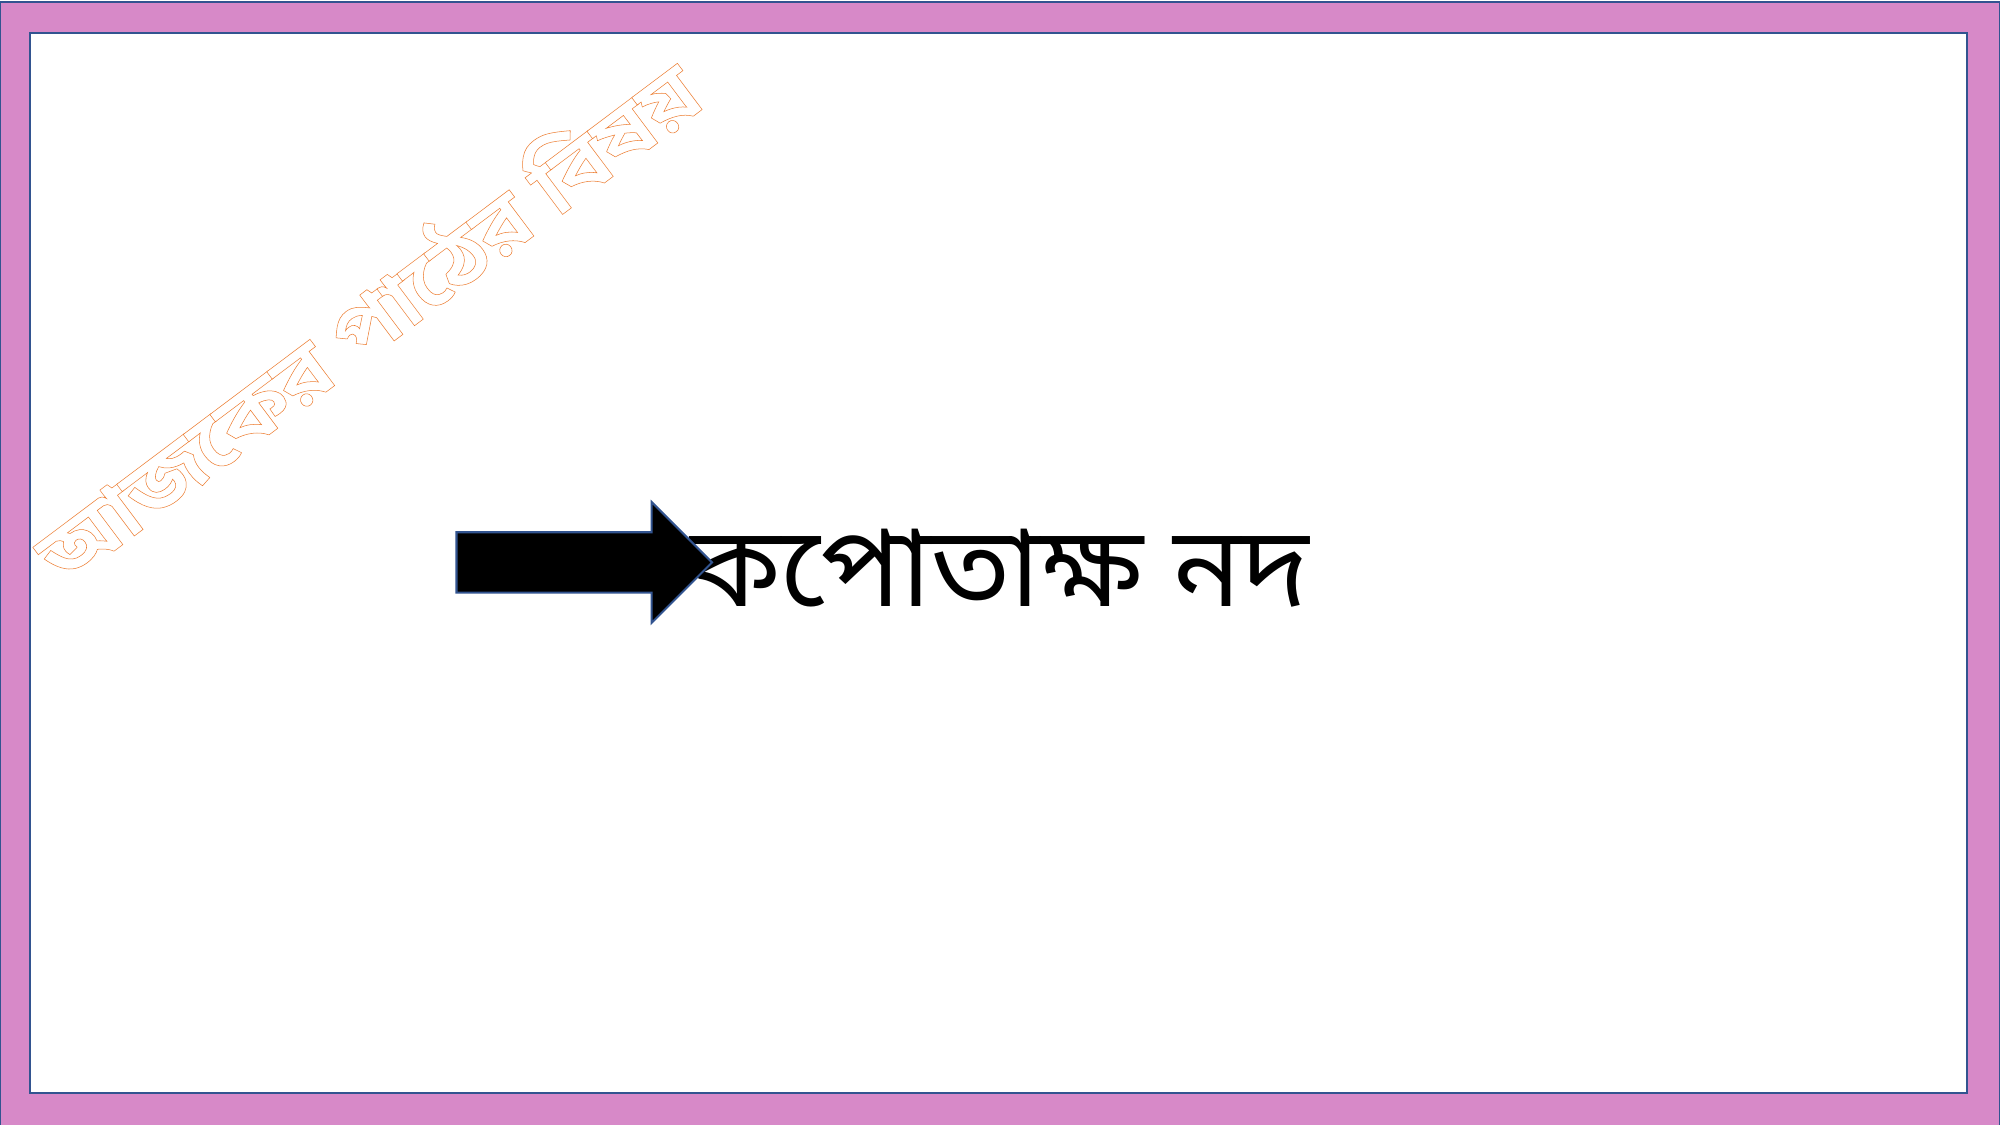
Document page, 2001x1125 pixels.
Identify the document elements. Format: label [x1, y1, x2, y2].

text_box [0, 2, 2000, 1125]
